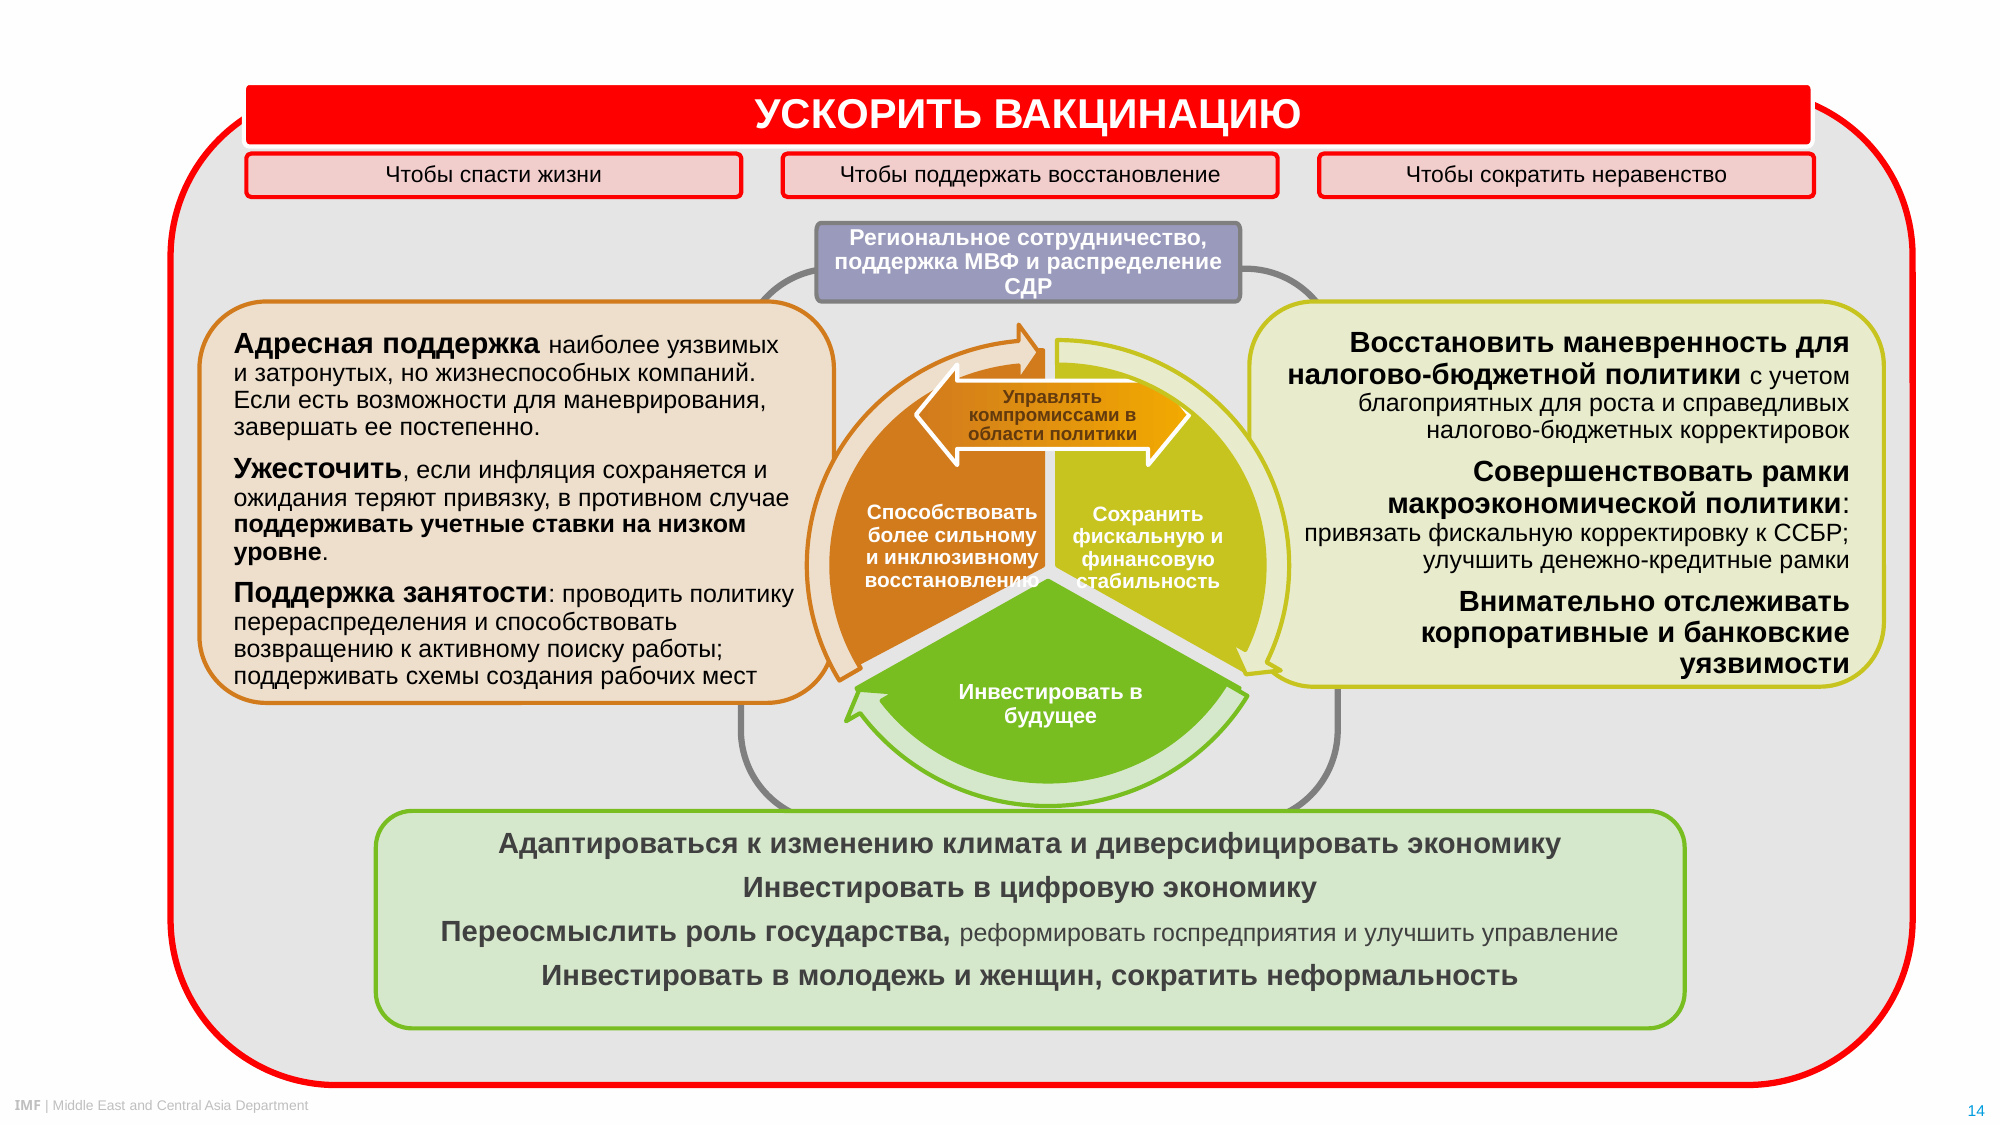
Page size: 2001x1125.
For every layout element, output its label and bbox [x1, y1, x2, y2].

text_box [170, 82, 1913, 1086]
